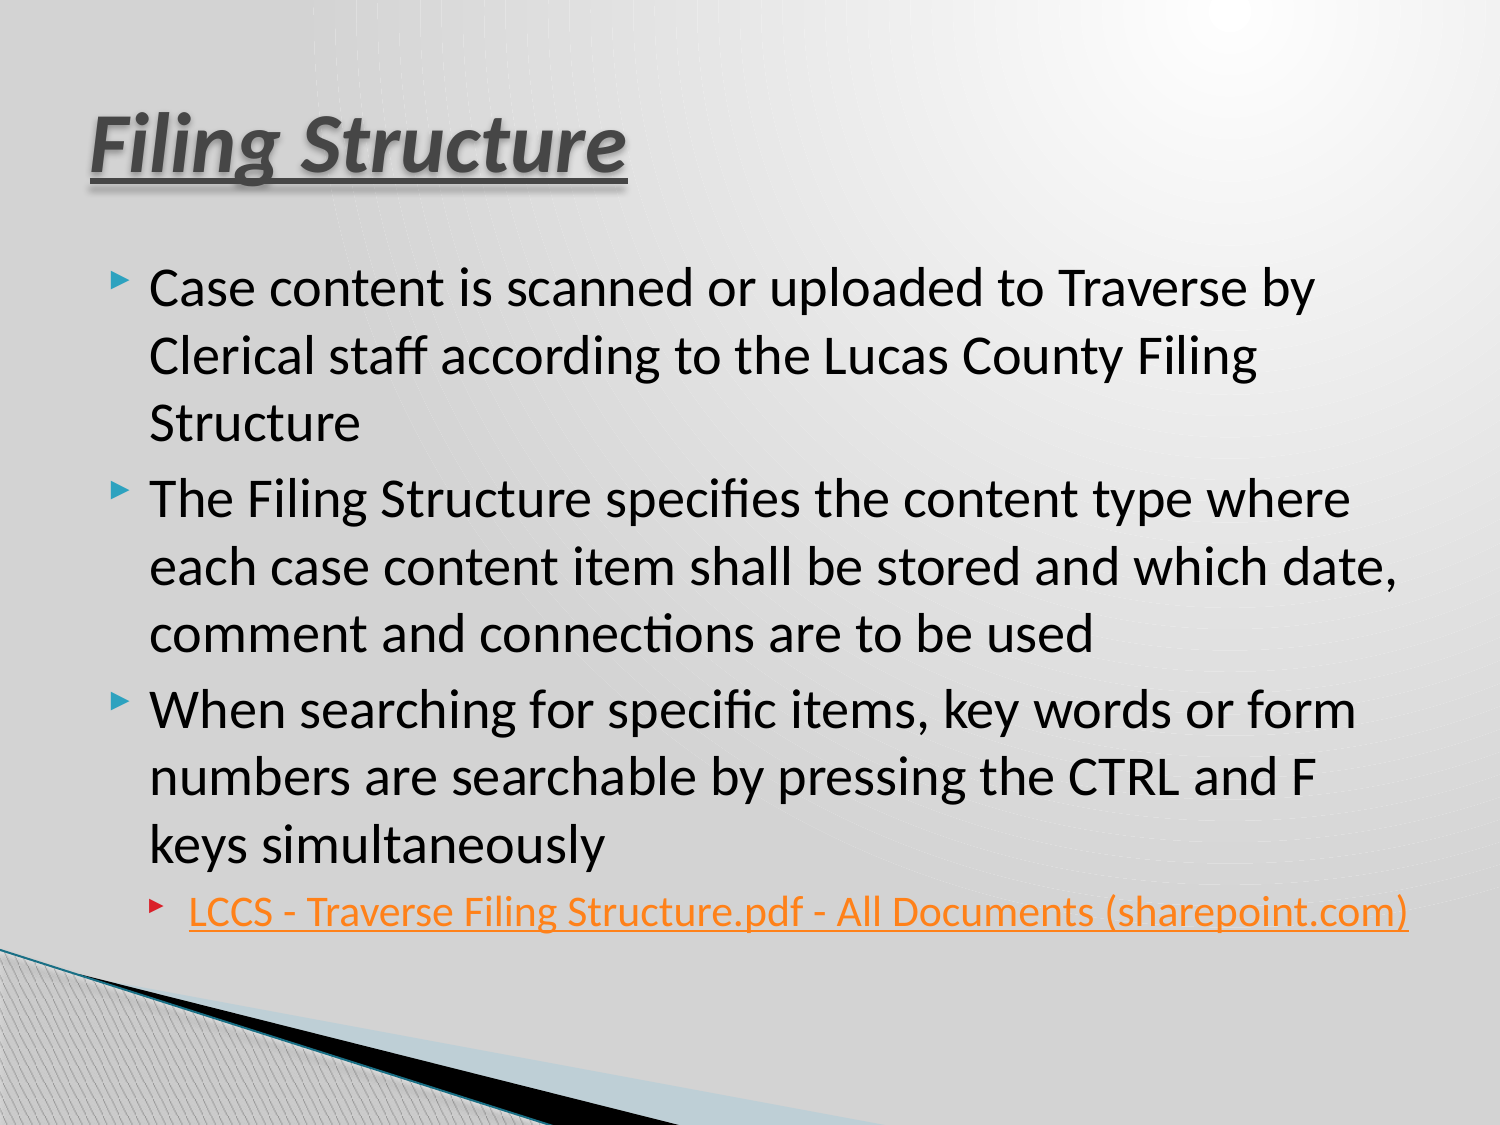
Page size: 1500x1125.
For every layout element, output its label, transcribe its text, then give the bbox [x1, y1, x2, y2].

title Filing Structure [75, 45, 1425, 233]
list Case content is scanned or uploaded to Traverse by Clerical staff according to the Lucas County Filing Structure The Filing Structure specifies the content type where each case content item shall be stored and which date, comment and connections are to be used When searching for specific items, key words or form numbers are searchable by pressing the CTRL and F keys simultaneously LCCS - Traverse Filing Structure.pdf - All Documents (sharepoint.com) [75, 243, 1425, 986]
